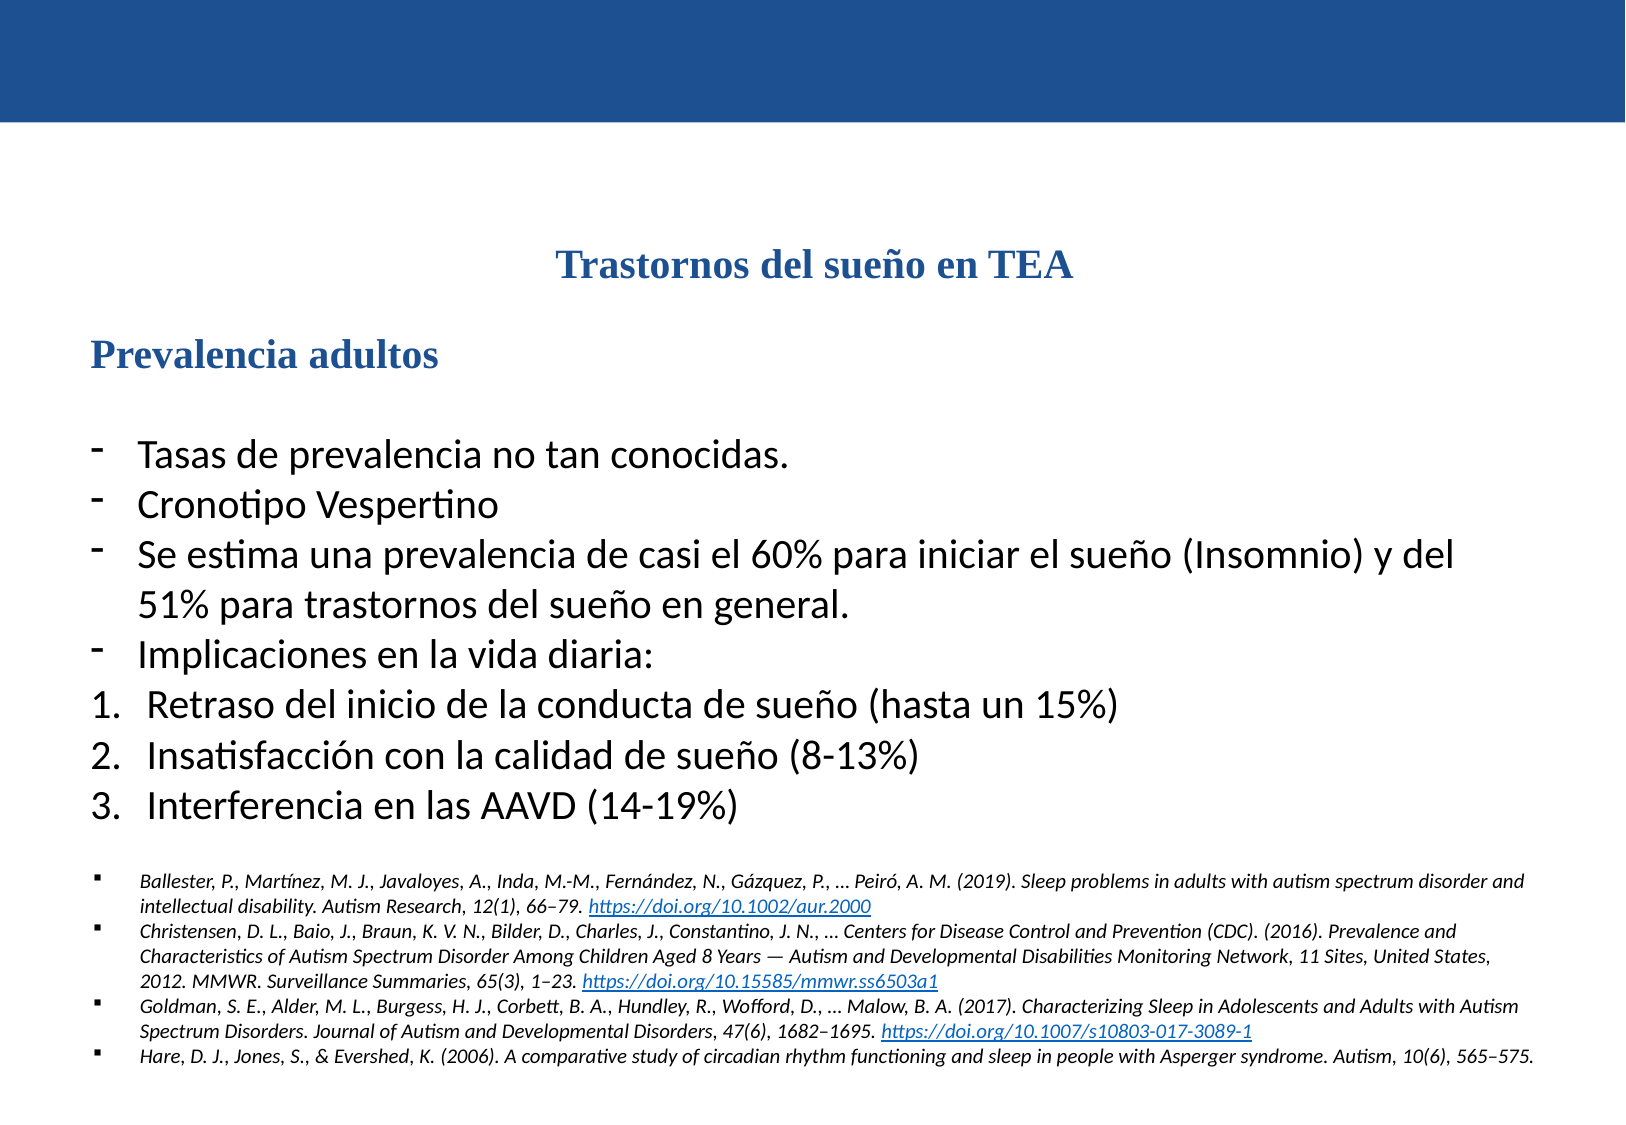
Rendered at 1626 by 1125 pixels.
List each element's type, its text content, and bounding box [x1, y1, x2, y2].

text_box Ballester, P., Martínez, M. J., Javaloyes, A., Inda, M.-M., Fernández, N., Gázquez, P., … Peiró, A. M. (2019). Sleep problems in adults with autism spectrum disorder and intellectual disability. Autism Research, 12(1), 66–79. https://doi.org/10.1002/aur.2000 Christensen, D. L., Baio, J., Braun, K. V. N., Bilder, D., Charles, J., Constantino, J. N., … Centers for Disease Control and Prevention (CDC). (2016). Prevalence and Characteristics of Autism Spectrum Disorder Among Children Aged 8 Years — Autism and Developmental Disabilities Monitoring Network, 11 Sites, United States, 2012. MMWR. Surveillance Summaries, 65(3), 1–23. https://doi.org/10.15585/mmwr.ss6503a1 Goldman, S. E., Alder, M. L., Burgess, H. J., Corbett, B. A., Hundley, R., Wofford, D., … Malow, B. A. (2017). Characterizing Sleep in Adolescents and Adults with Autism Spectrum Disorders. Journal of Autism and Developmental Disorders, 47(6), 1682–1695. https://doi.org/10.1007/s10803-017-3089-1 Hare, D. J., Jones, S., & Evershed, K. (2006). A comparative study of circadian rhythm functioning and sleep in people with Asperger syndrome. Autism, 10(6), 565–575. [78, 860, 1552, 1125]
text_box Prevalencia adultos Tasas de prevalencia no tan conocidas. Cronotipo Vespertino Se estima una prevalencia de casi el 60% para iniciar el sueño (Insomnio) y del 51% para trastornos del sueño en general. Implicaciones en la vida diaria: Retraso del inicio de la conducta de sueño (hasta un 15%) Insatisfacción con la calidad de sueño (8-13%) Interferencia en las AAVD (14-19%) [75, 319, 1550, 925]
text_box Trastornos del sueño en TEA [78, 229, 1552, 295]
